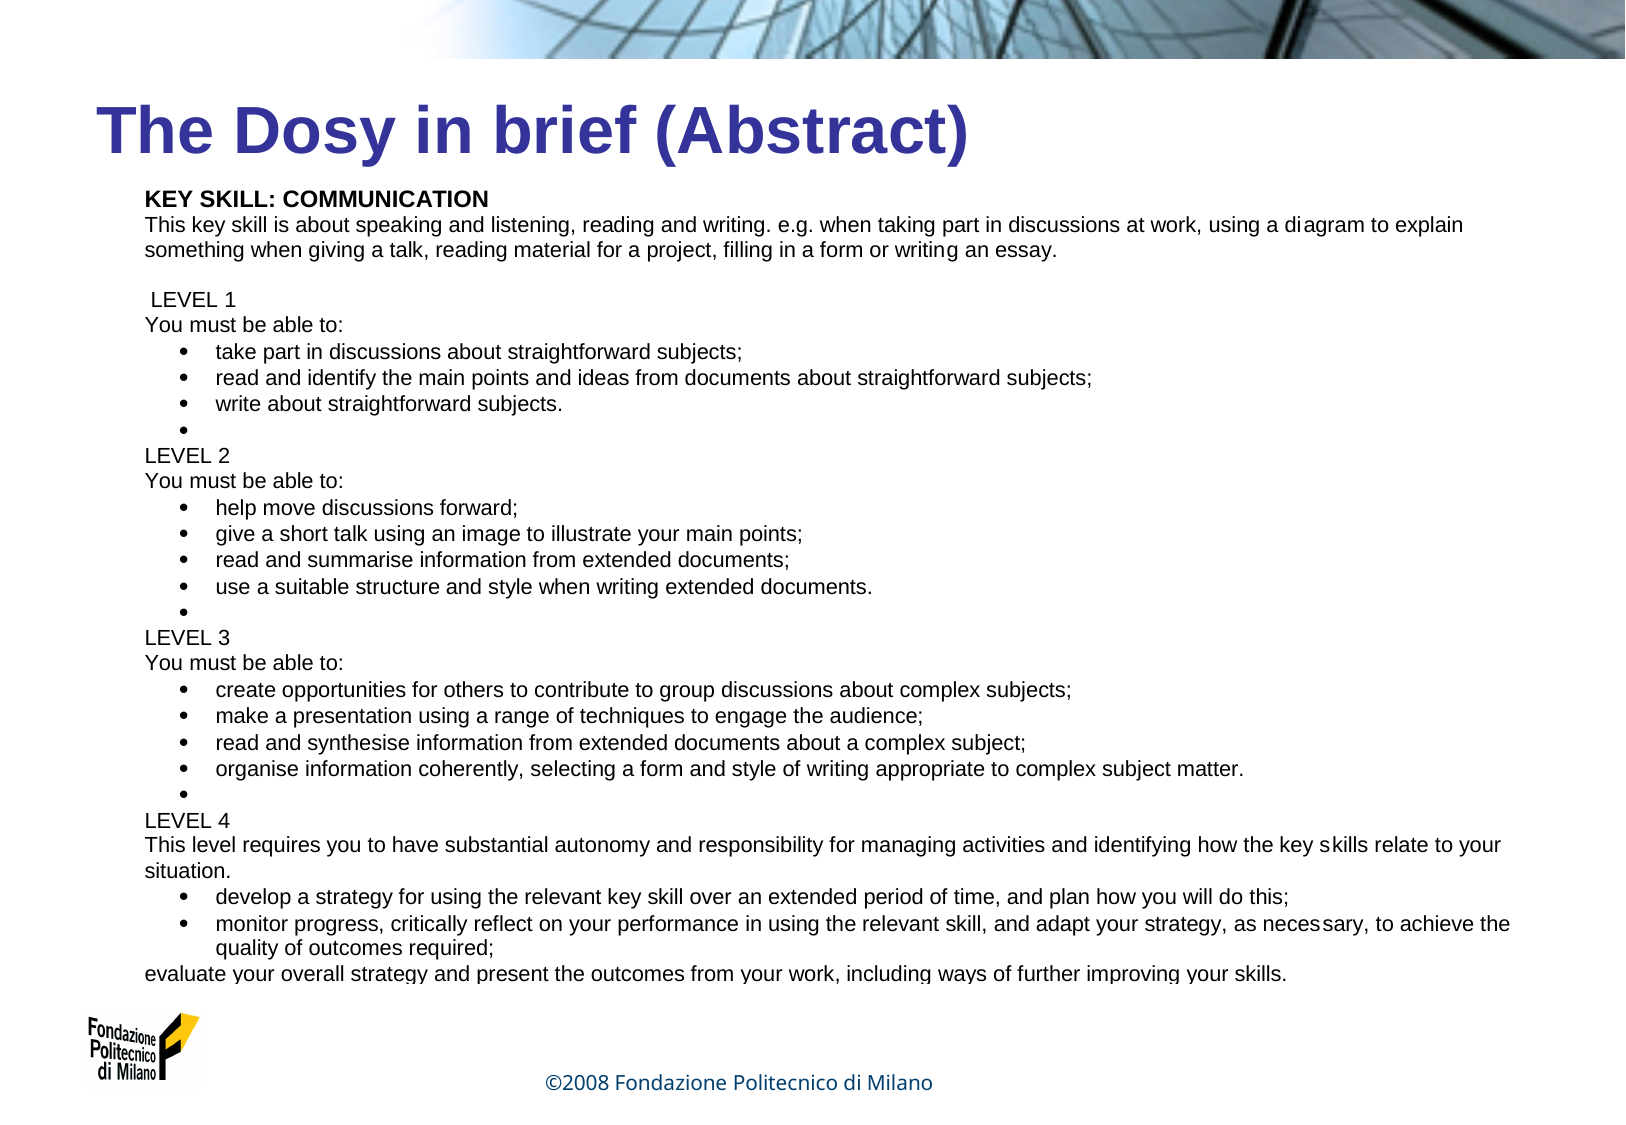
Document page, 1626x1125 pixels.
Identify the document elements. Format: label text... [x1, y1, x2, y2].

picture [343, 0, 1625, 59]
picture [85, 1009, 204, 1090]
picture [144, 184, 1559, 985]
title The Dosy in brief (Abstract) [81, 79, 1544, 197]
